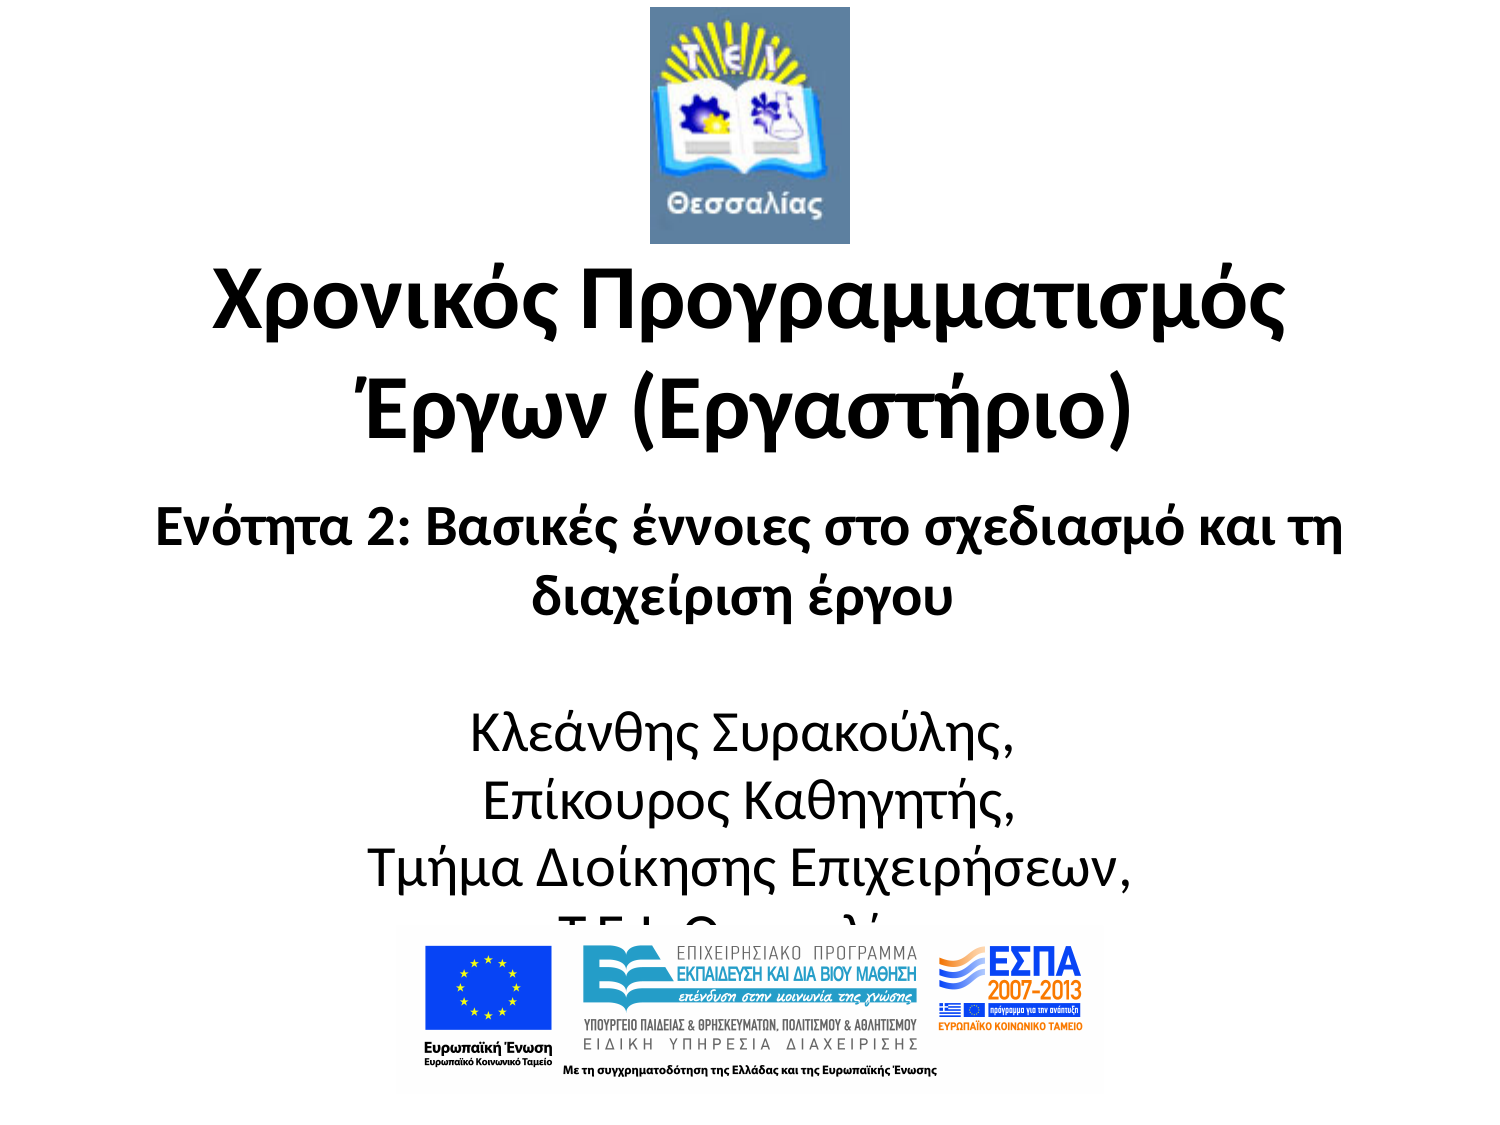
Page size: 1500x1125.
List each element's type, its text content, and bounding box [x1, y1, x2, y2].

title Χρονικός Προγραμματισμός Έργων (Εργαστήριο) [112, 226, 1388, 468]
picture [650, 6, 850, 244]
subtitle Ενότητα 2: Βασικές έννοιες στο σχεδιασμό και τη διαχείριση έργου Κλεάνθης Συρακούλης, Επίκουρος Καθηγητής, Τμήμα Διοίκησης Επιχειρήσεων, T.E.I. Θεσσαλίας [112, 479, 1388, 1125]
picture [396, 925, 1104, 1095]
